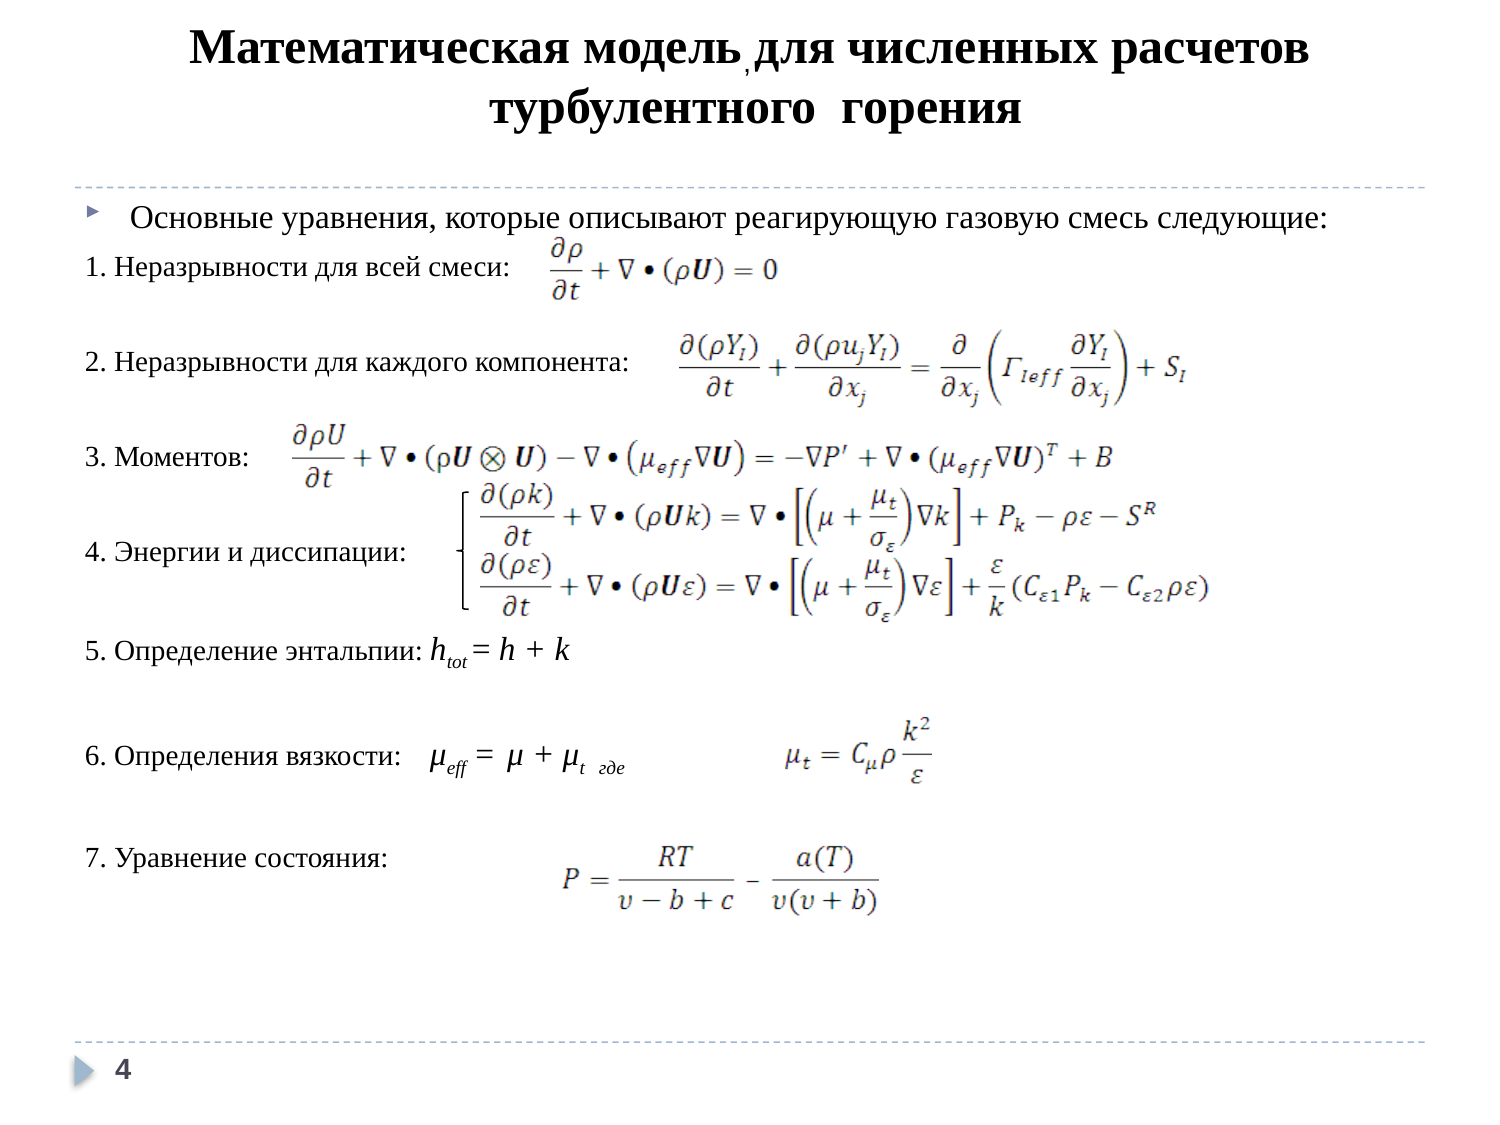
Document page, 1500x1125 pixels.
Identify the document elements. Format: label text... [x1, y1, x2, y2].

text_box [456, 520, 469, 611]
text_box , [728, 36, 772, 86]
slide_number 4 [100, 1042, 426, 1103]
picture [784, 714, 933, 803]
list Основные уравнения, которые описывают реагирующую газовую смесь следующие: 1. Неразрывности для всей смеси: 2. Неразрывности для каждого компонента: 3. Моментов: 4. Энергии и диссипации: 5. Определение энтальпии: htot = h + k 6. Определения вязкости: μeff = μ + μt где 7. Уравнение состояния: [70, 187, 1405, 1043]
picture [292, 327, 1209, 641]
picture [550, 234, 778, 319]
title Математическая модель для численных расчетов турбулентного горения [23, 11, 1477, 141]
picture [562, 843, 879, 935]
